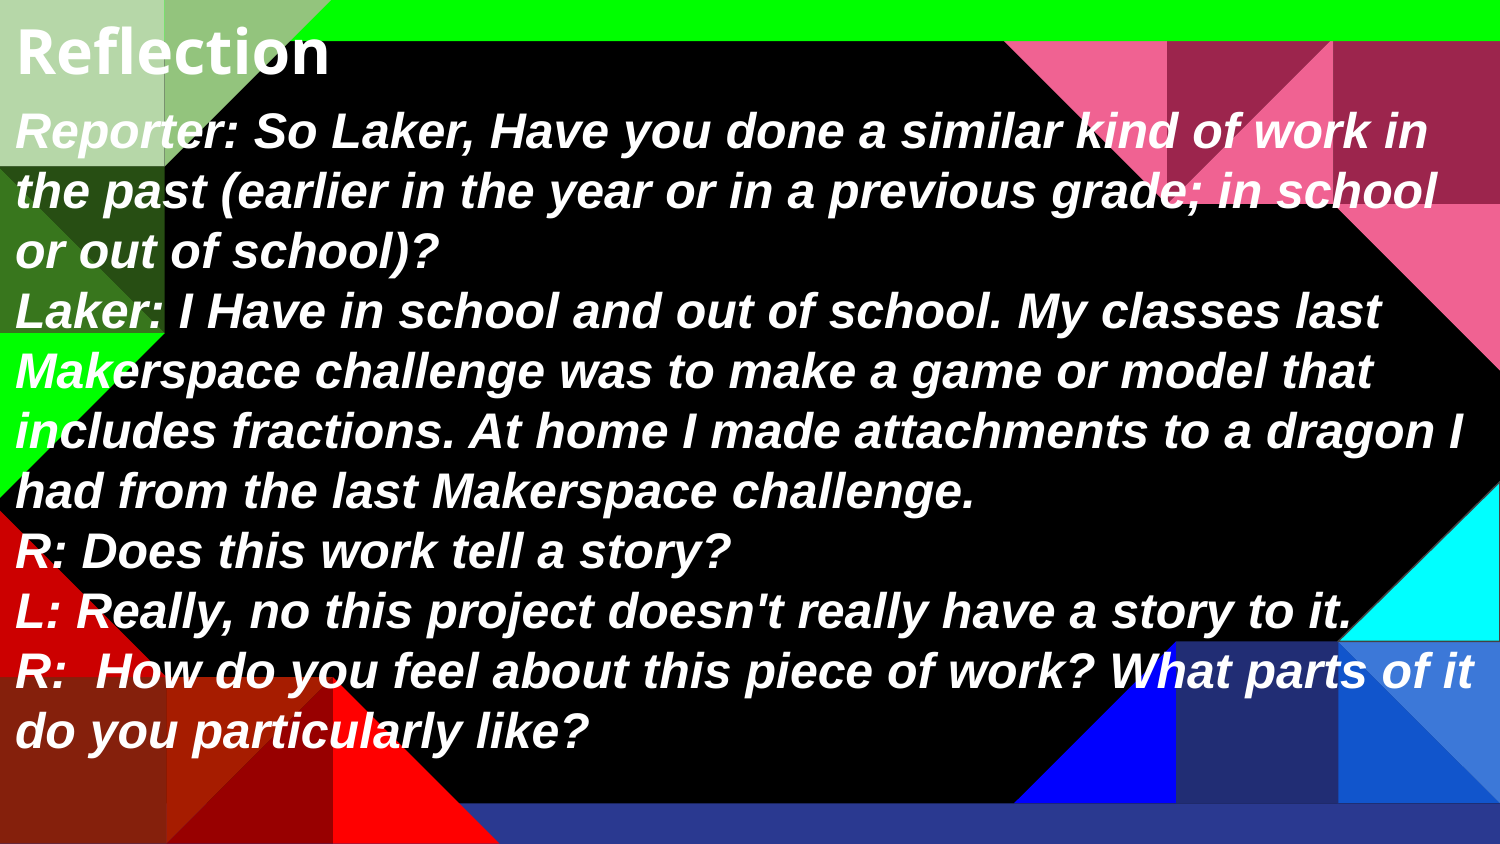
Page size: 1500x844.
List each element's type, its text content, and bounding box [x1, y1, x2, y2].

text_box Reporter: So Laker, Have you done a similar kind of work in the past (earlier in the year or in a previous grade; in school or out of school)? Laker: I Have in school and out of school. My classes last Makerspace challenge was to make a game or model that includes fractions. At home I made attachments to a dragon I had from the last Makerspace challenge. R: Does this work tell a story? L: Really, no this project doesn't really have a story to it. R: How do you feel about this piece of work? What parts of it do you particularly like? [0, 83, 1500, 844]
list Reflection [0, 0, 467, 83]
